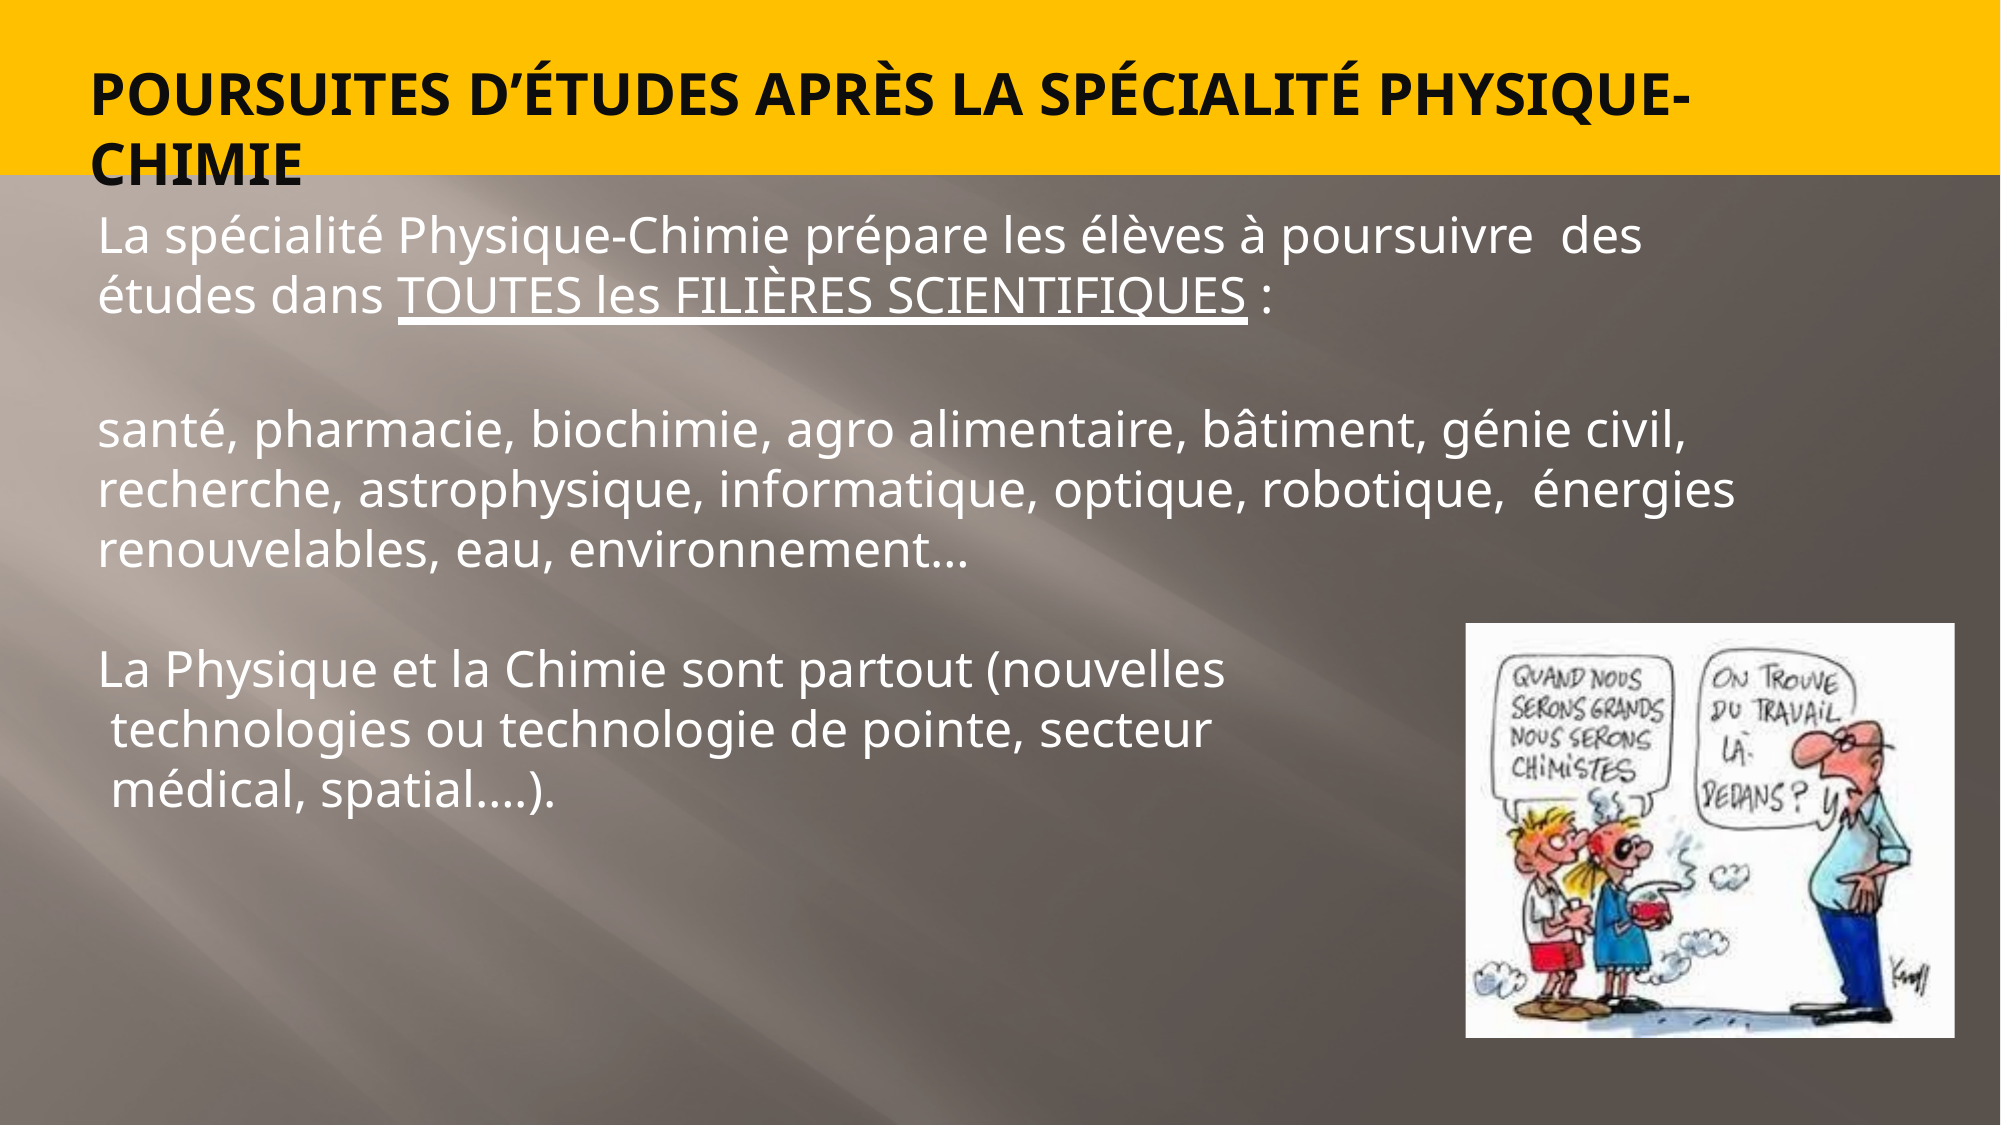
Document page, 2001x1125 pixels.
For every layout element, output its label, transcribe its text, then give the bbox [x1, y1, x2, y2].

text_box La spécialité Physique-Chimie prépare les élèves à poursuivre des études dans TOUTES les FILIÈRES SCIENTIFIQUES : santé, pharmacie, biochimie, agro alimentaire, bâtiment, génie civil, recherche, astrophysique, informatique, optique, robotique, énergies renouvelables, eau, environnement… La Physique et la Chimie sont partout (nouvelles technologies ou technologie de pointe, secteur médical, spatial….). [74, 175, 1877, 818]
text_box POURSUITES D’ÉTUDES APRÈS LA SPÉCIALITÉ PHYSIQUE-CHIMIE [75, 49, 1913, 205]
text_box [0, 0, 2000, 175]
text_box [1465, 623, 1955, 1038]
